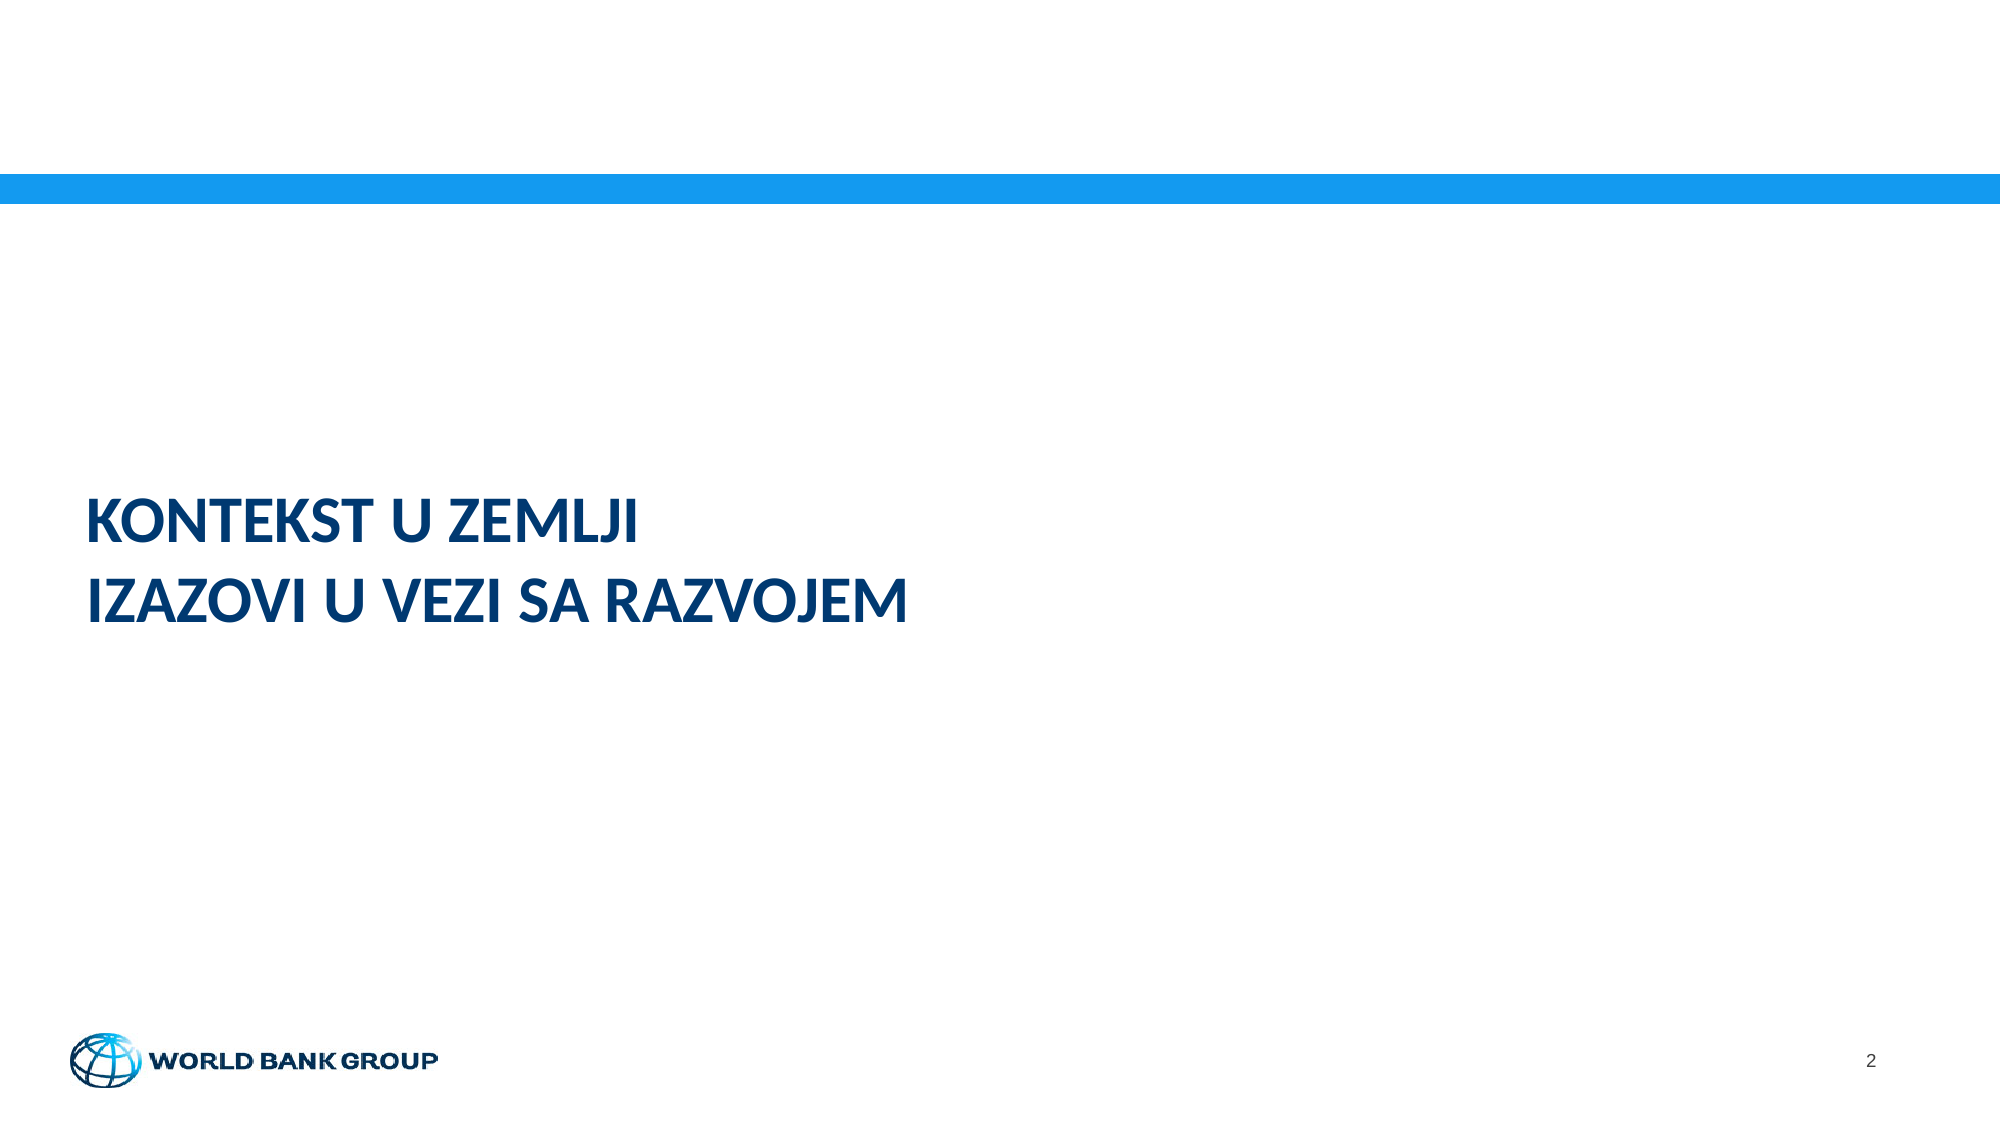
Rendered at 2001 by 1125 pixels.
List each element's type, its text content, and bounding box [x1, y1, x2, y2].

slide_number 2 [1866, 1043, 1930, 1079]
picture [70, 1033, 438, 1088]
picture [0, 174, 2000, 204]
picture [90, 1043, 104, 1052]
picture [101, 1045, 111, 1055]
title KONTEKST U ZEMLJI IZAZOVI U VEZI SA RAZVOJEM [86, 247, 1952, 640]
